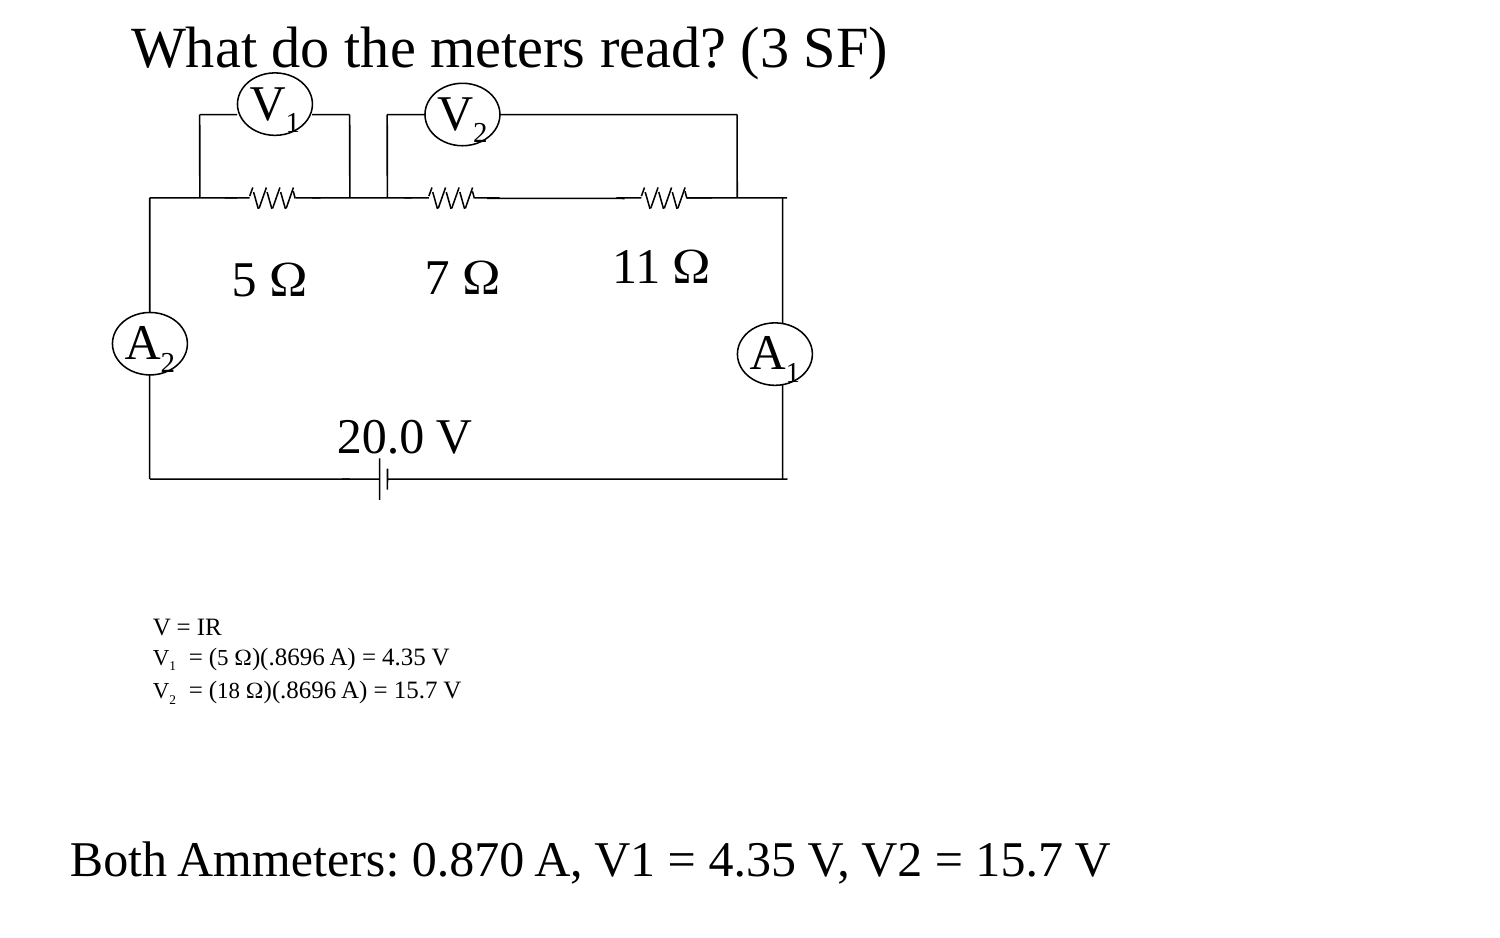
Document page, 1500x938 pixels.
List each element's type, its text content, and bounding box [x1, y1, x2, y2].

text_box V2 [424, 83, 500, 146]
text_box Both Ammeters: 0.870 A, V1 = 4.35 V, V2 = 15.7 V [55, 818, 1126, 894]
text_box V = IR V1 = (5 )(.8696 A) = 4.35 V V2 = (18 )(.8696 A) = 15.7 V [138, 602, 477, 715]
text_box What do the meters read? (3 SF) [116, 2, 904, 87]
text_box V1 [237, 72, 313, 136]
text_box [441, 149, 463, 247]
text_box A1 [737, 322, 813, 386]
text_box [261, 149, 284, 247]
text_box 7  [409, 236, 516, 312]
text_box 5  [216, 238, 323, 314]
text_box 20.0 V [322, 395, 487, 471]
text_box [653, 149, 675, 247]
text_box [362, 437, 405, 521]
text_box 11  [597, 226, 726, 302]
text_box A2 [112, 312, 188, 375]
